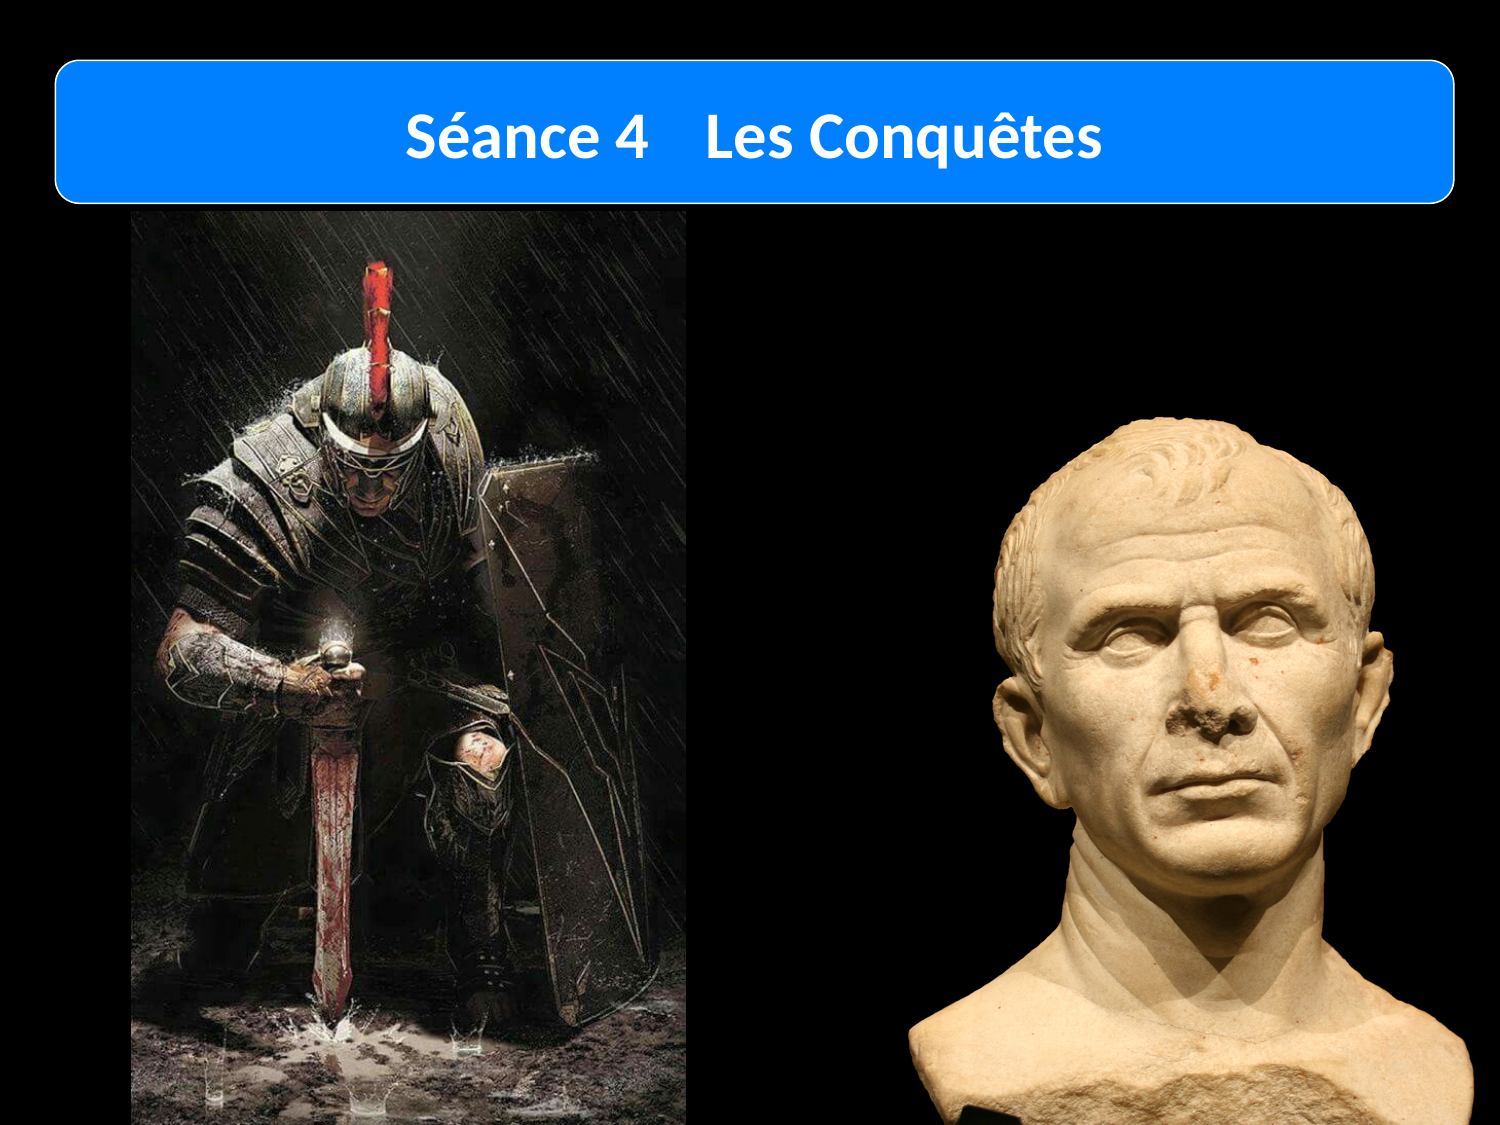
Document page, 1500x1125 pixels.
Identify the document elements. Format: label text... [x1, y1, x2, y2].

picture [888, 404, 1500, 1125]
text_box Séance 4 Les Conquêtes [54, 59, 1455, 205]
picture [131, 211, 687, 1125]
